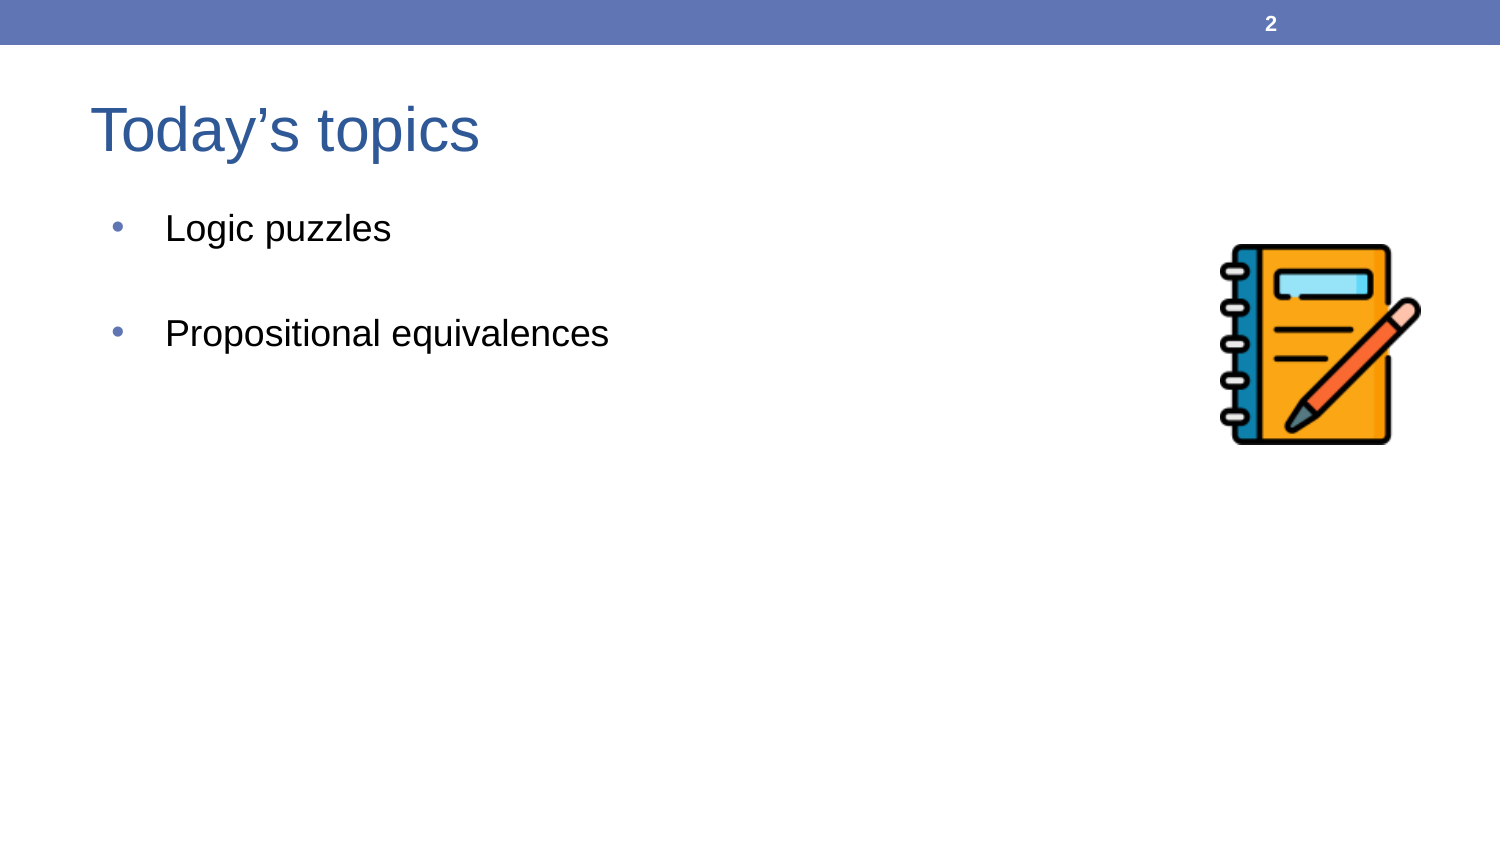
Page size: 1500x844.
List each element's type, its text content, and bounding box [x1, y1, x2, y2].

slide_number 2 [1250, 2, 1425, 43]
list Logic puzzles Propositional equivalences [75, 196, 1425, 797]
picture [1219, 244, 1421, 445]
title Today’s topics [75, 65, 1425, 188]
